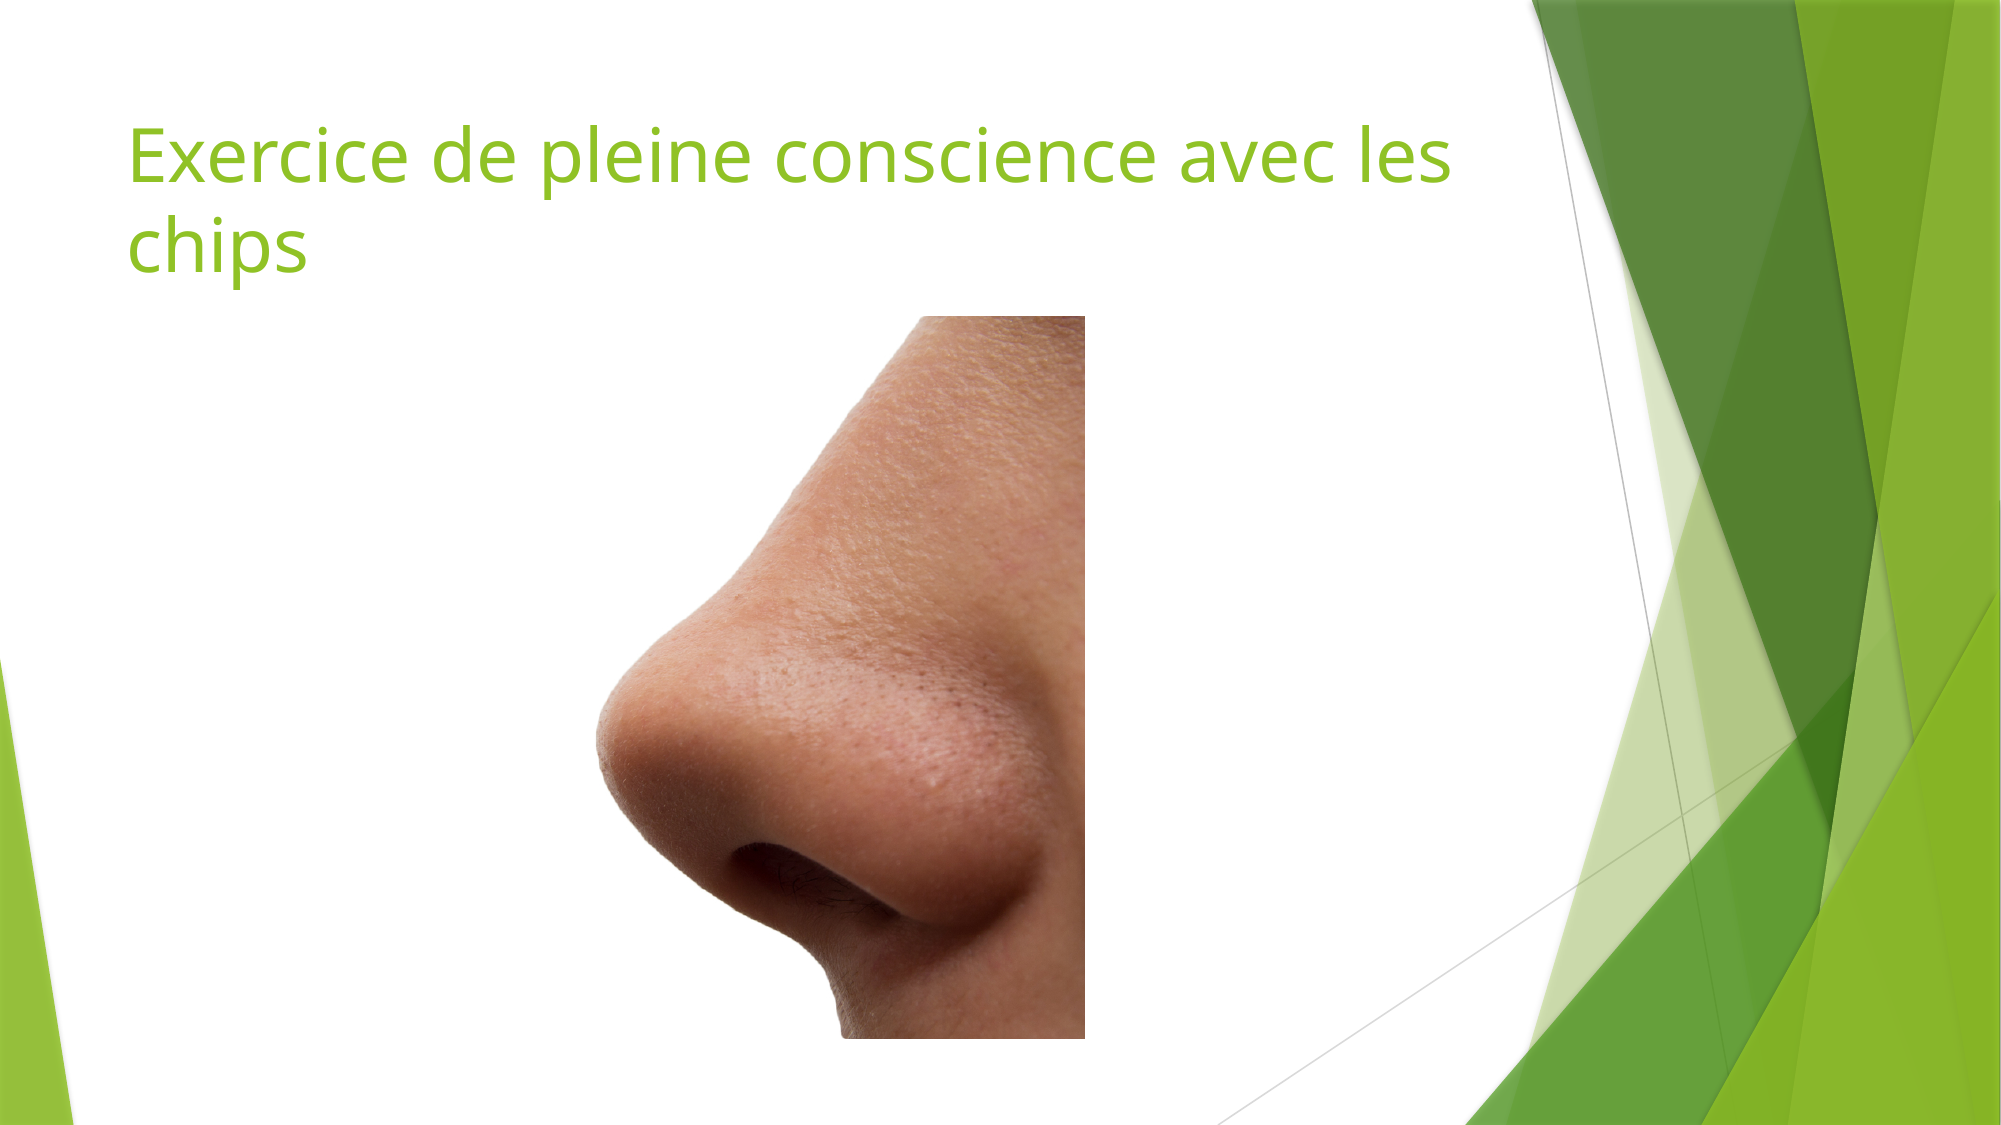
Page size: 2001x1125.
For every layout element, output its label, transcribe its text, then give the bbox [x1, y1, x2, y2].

title Exercice de pleine conscience avec les chips [111, 99, 1522, 317]
picture [295, 316, 1085, 1040]
